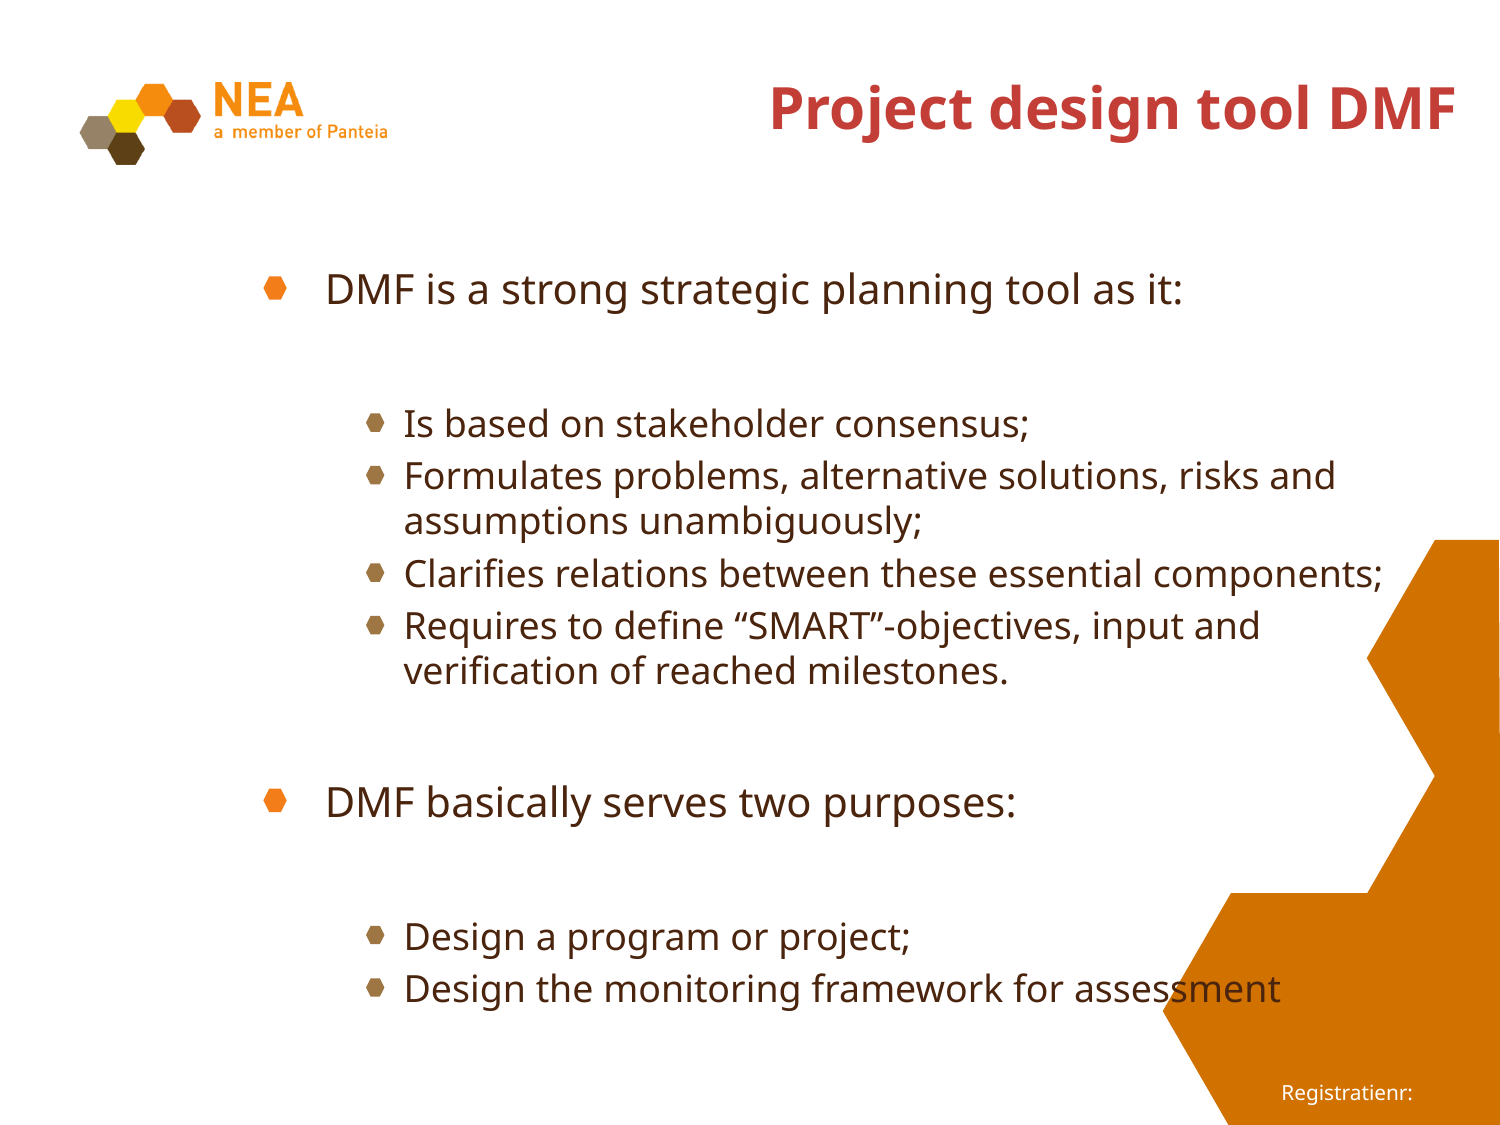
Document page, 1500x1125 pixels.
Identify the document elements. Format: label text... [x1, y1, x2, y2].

list DMF is a strong strategic planning tool as it: Is based on stakeholder consensus; Formulates problems, alternative solutions, risks and assumptions unambiguously; Clarifies relations between these essential components; Requires to define “SMART”-objectives, input and verification of reached milestones. DMF basically serves two purposes: Design a program or project; Design the monitoring framework for assessment [194, 255, 1412, 1044]
picture [79, 82, 387, 165]
title Project design tool DMF [430, 42, 1473, 150]
